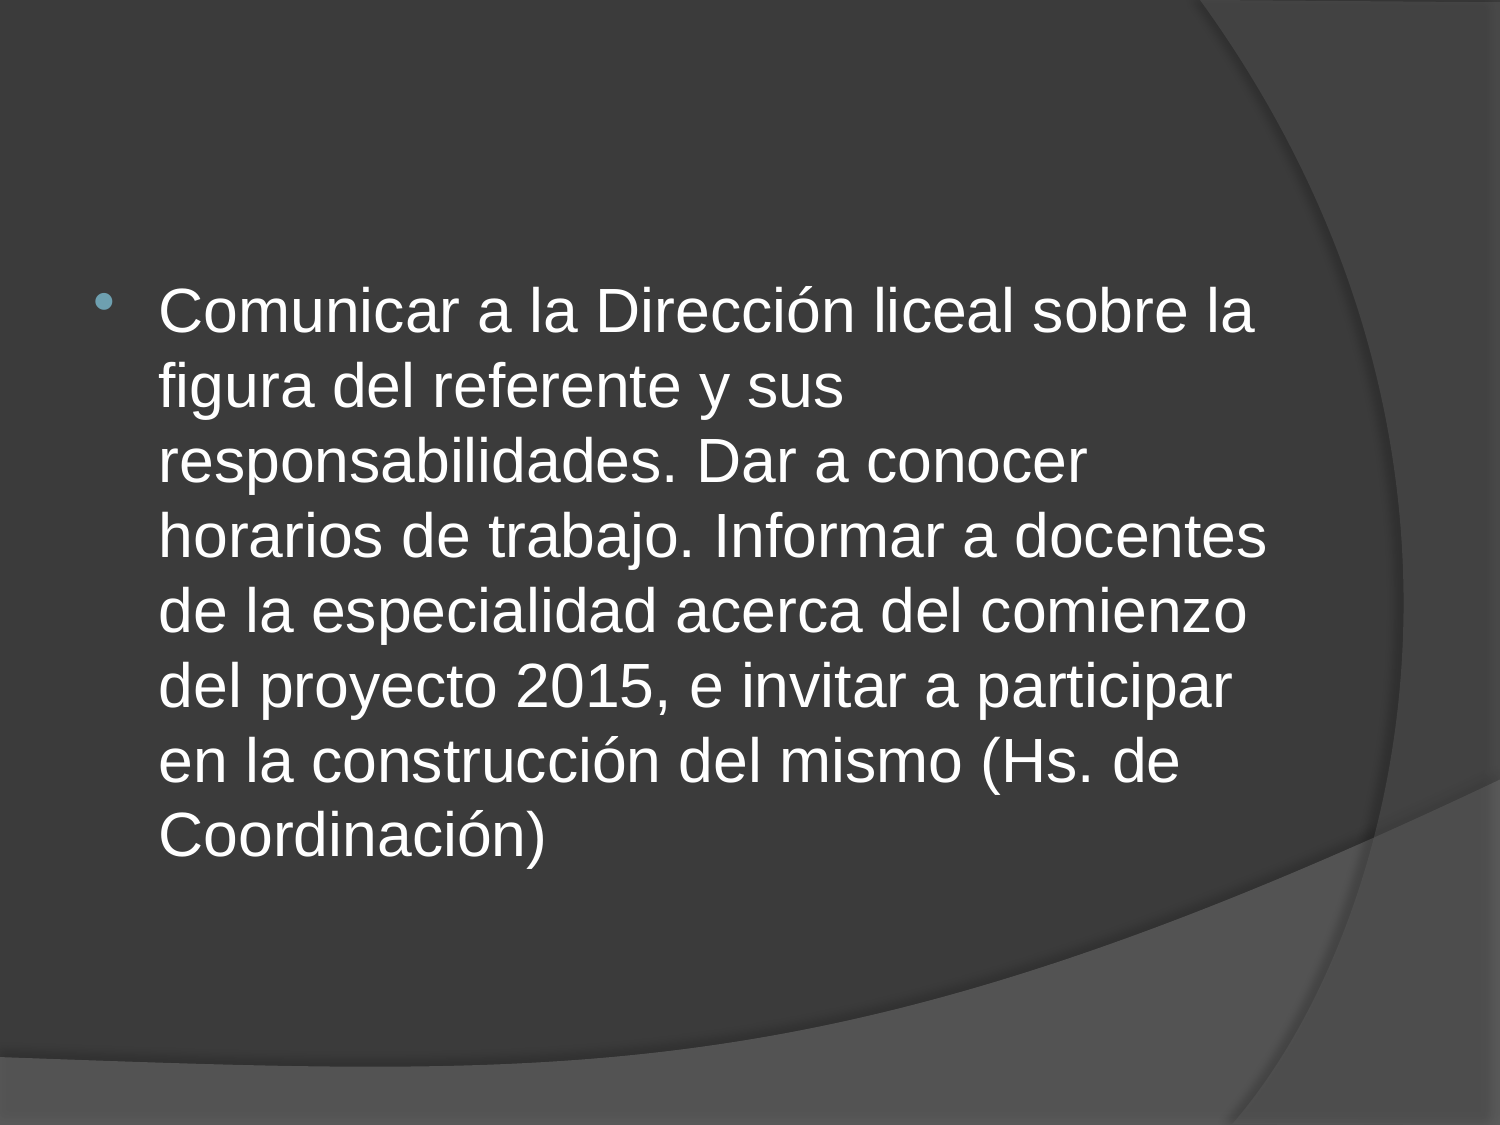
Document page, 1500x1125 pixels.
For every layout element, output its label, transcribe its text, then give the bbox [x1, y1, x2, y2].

list Comunicar a la Dirección liceal sobre la figura del referente y sus responsabilidades. Dar a conocer horarios de trabajo. Informar a docentes de la especialidad acerca del comienzo del proyecto 2015, e invitar a participar en la construcción del mismo (Hs. de Coordinación) [75, 262, 1300, 1005]
